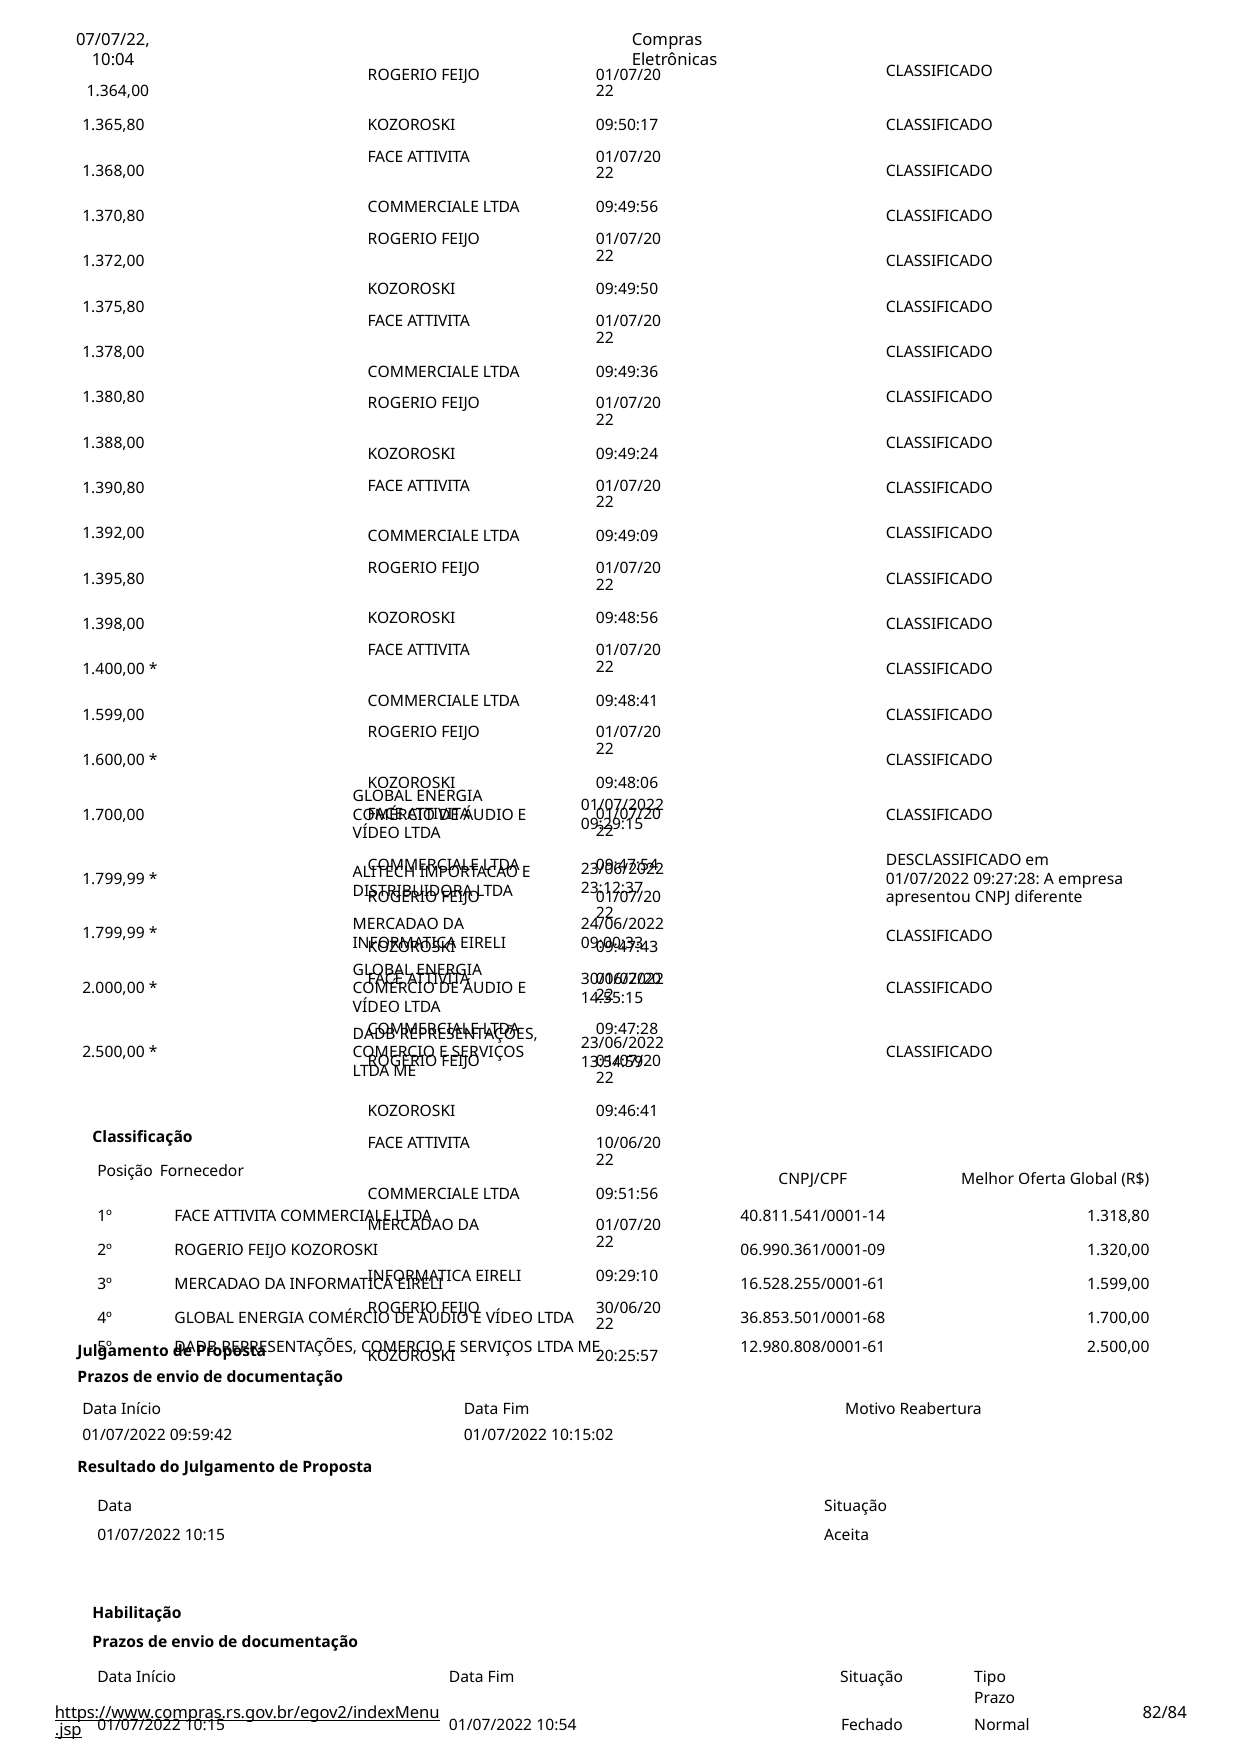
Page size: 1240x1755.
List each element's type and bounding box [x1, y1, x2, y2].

text_box [80, 802, 156, 824]
text_box [883, 475, 1008, 497]
text_box [883, 294, 1008, 316]
text_box [883, 249, 1008, 270]
text_box [883, 203, 1008, 225]
text_box [80, 475, 156, 497]
text_box [80, 1040, 171, 1061]
text_box [883, 385, 1008, 406]
text_box [843, 1396, 992, 1418]
text_box [461, 1388, 639, 1444]
text_box [80, 975, 171, 997]
text_box [883, 747, 1008, 769]
text_box [80, 203, 156, 225]
text_box [883, 802, 1008, 824]
table_cell [348, 109, 680, 1119]
text_box [578, 857, 677, 897]
text_box [80, 566, 156, 588]
text_box [80, 249, 156, 270]
slide_number [1136, 1701, 1193, 1755]
table_header [348, 60, 680, 109]
text_box [75, 1330, 413, 1476]
text_box [883, 521, 1008, 542]
text_box [53, 1701, 72, 1725]
text_box [883, 1040, 1008, 1061]
text_box [883, 113, 1008, 134]
text_box [883, 611, 1008, 633]
text_box [80, 657, 171, 678]
text_box [53, 27, 174, 100]
text_box [80, 430, 156, 452]
text_box [80, 611, 156, 633]
text_box [883, 847, 1158, 945]
text_box [80, 339, 156, 361]
text_box [80, 921, 171, 943]
text_box [80, 294, 156, 316]
text_box [578, 966, 677, 1007]
table_cell [72, 1553, 1046, 1742]
text_box [883, 339, 1008, 361]
text_box [578, 911, 677, 952]
text_box [80, 113, 156, 134]
text_box [883, 566, 1008, 588]
text_box [350, 783, 549, 900]
text_box [883, 657, 1008, 678]
table_header [72, 1119, 1165, 1197]
text_box [80, 385, 156, 406]
table_cell [72, 1197, 1165, 1374]
text_box [883, 975, 1008, 997]
text_box [80, 747, 171, 769]
table_header [72, 1488, 1046, 1658]
text_box [629, 27, 789, 70]
text_box [80, 702, 156, 724]
text_box [883, 158, 1008, 180]
text_box [80, 521, 156, 542]
text_box [578, 793, 677, 833]
text_box [883, 430, 1008, 452]
text_box [80, 158, 156, 180]
text_box [80, 866, 171, 888]
text_box [350, 911, 558, 1080]
text_box [883, 58, 1008, 80]
text_box [883, 702, 1008, 724]
text_box [578, 1030, 677, 1071]
